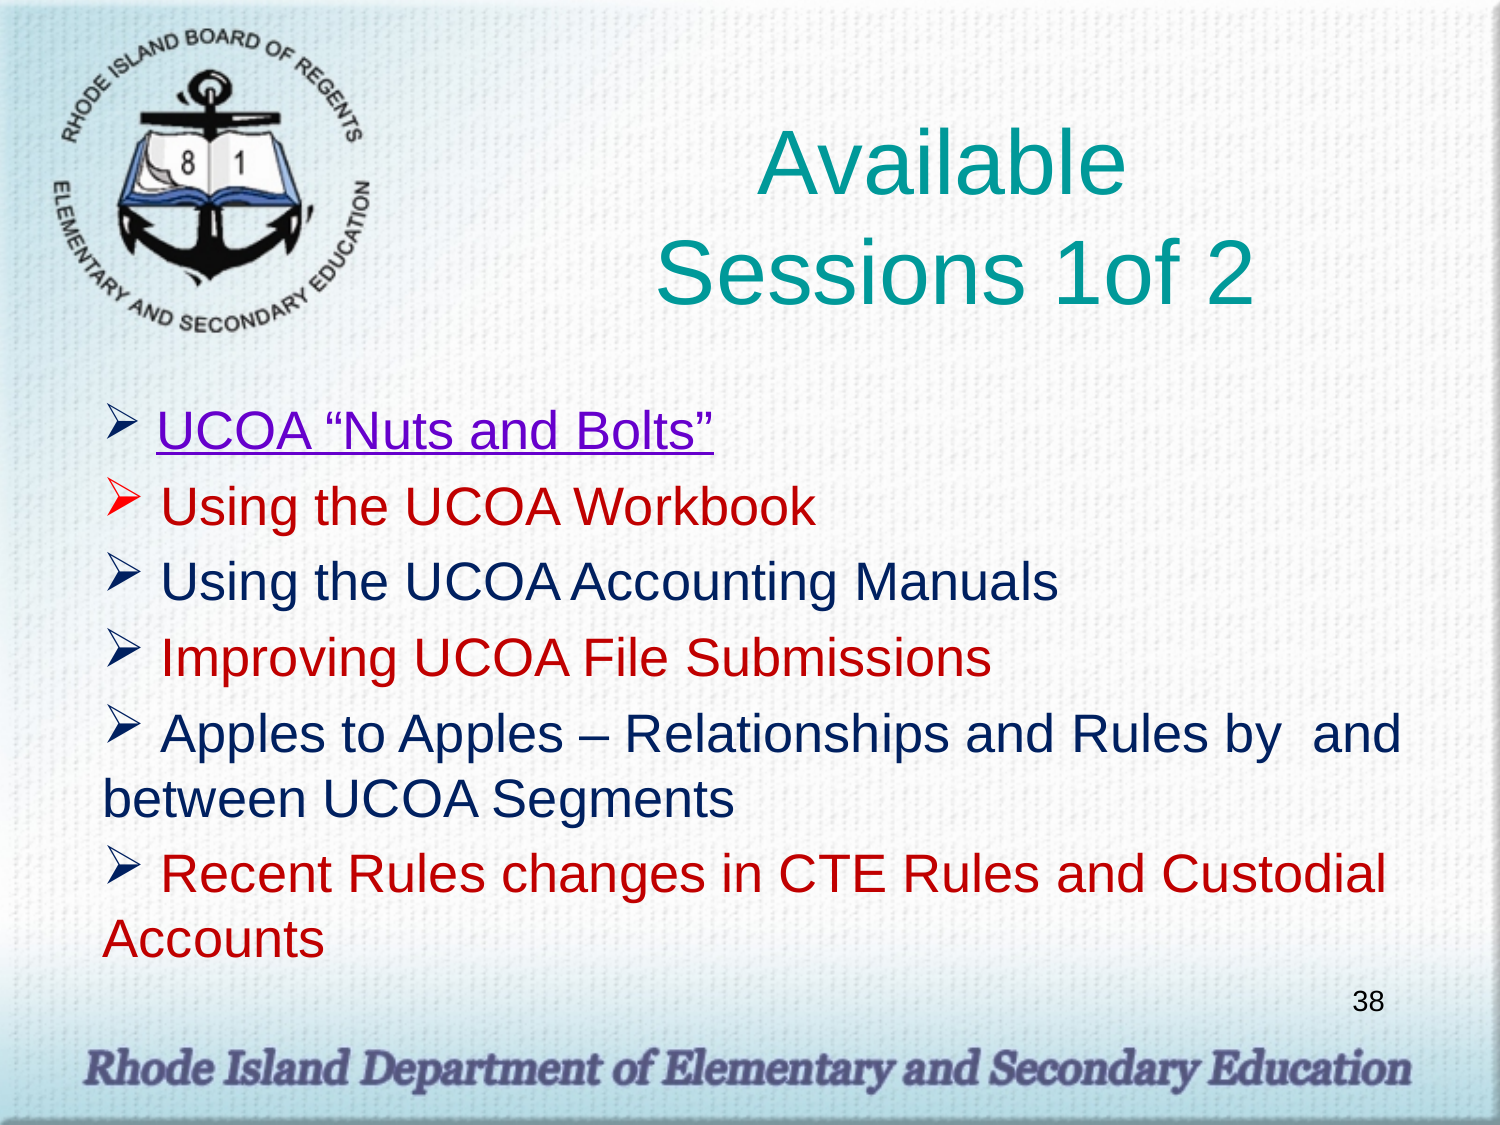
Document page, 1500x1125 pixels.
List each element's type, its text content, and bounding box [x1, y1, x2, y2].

picture [0, 0, 1500, 1125]
subtitle UCOA “Nuts and Bolts” Using the UCOA Workbook Using the UCOA Accounting Manuals Improving UCOA File Submissions Apples to Apples – Relationships and Rules by and between UCOA Segments Recent Rules changes in CTE Rules and Custodial Accounts [87, 387, 1450, 1075]
title Available Sessions 1of 2 [474, 62, 1438, 363]
